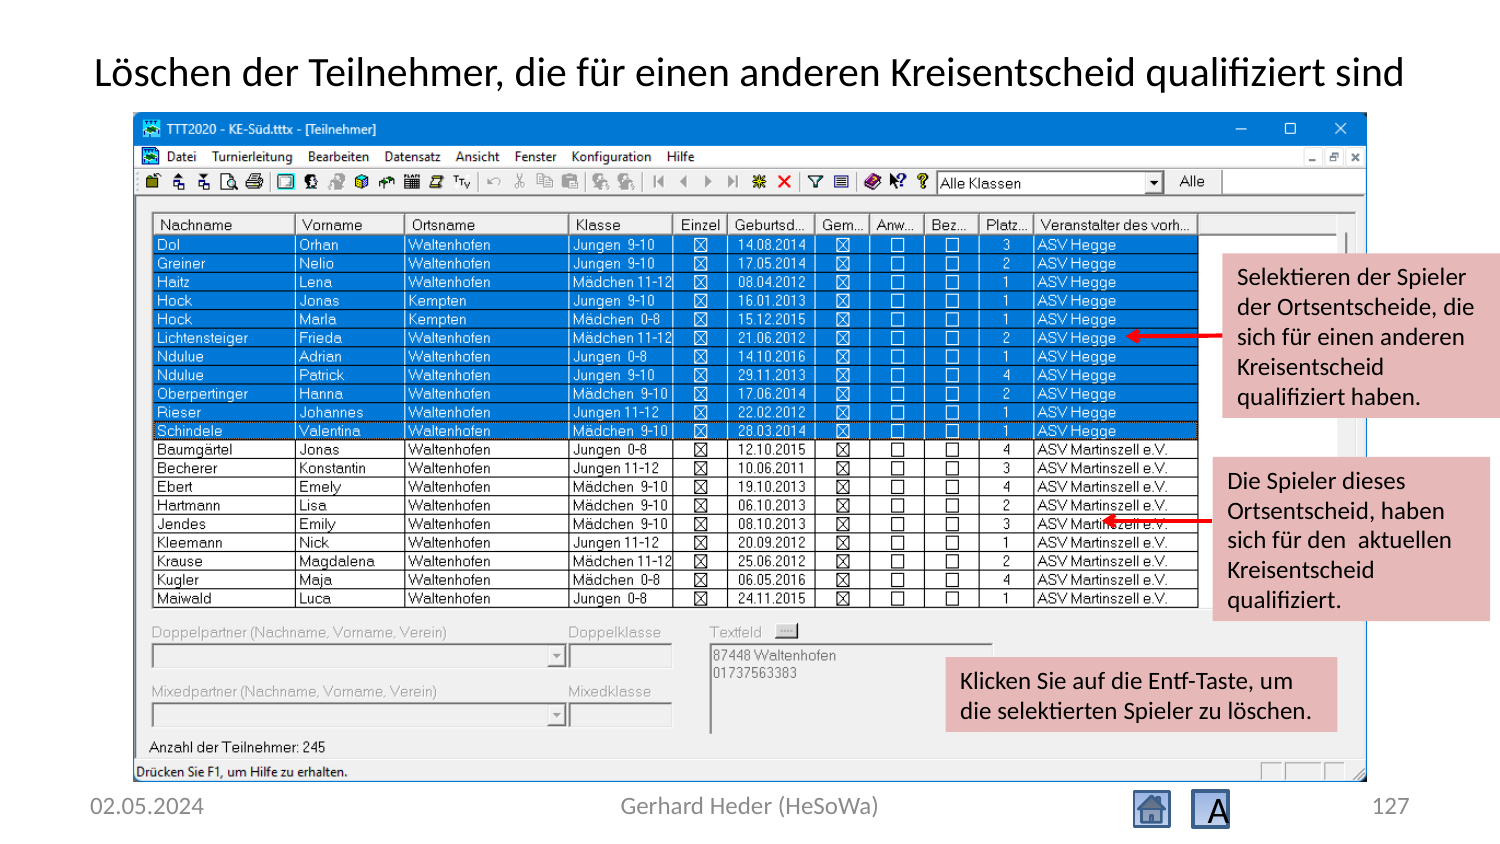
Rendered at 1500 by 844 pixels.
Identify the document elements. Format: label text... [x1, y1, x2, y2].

picture [132, 111, 1368, 782]
text_box Die Spieler dieses Ortsentscheid, haben sich für den aktuellen Kreisentscheid qualifiziert. [1372, 456, 1491, 622]
text_box Selektieren der Spieler der Ortsentscheide, die sich für einen anderen Kreisentscheid qualifiziert haben. [1372, 253, 1500, 418]
footer Gerhard Heder (HeSoWa) [512, 791, 988, 827]
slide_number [75, 782, 425, 827]
title Löschen der Teilnehmer, die für einen anderen Kreisentscheid qualifiziert sind [74, 33, 1426, 106]
slide_number 127 [1074, 782, 1425, 827]
